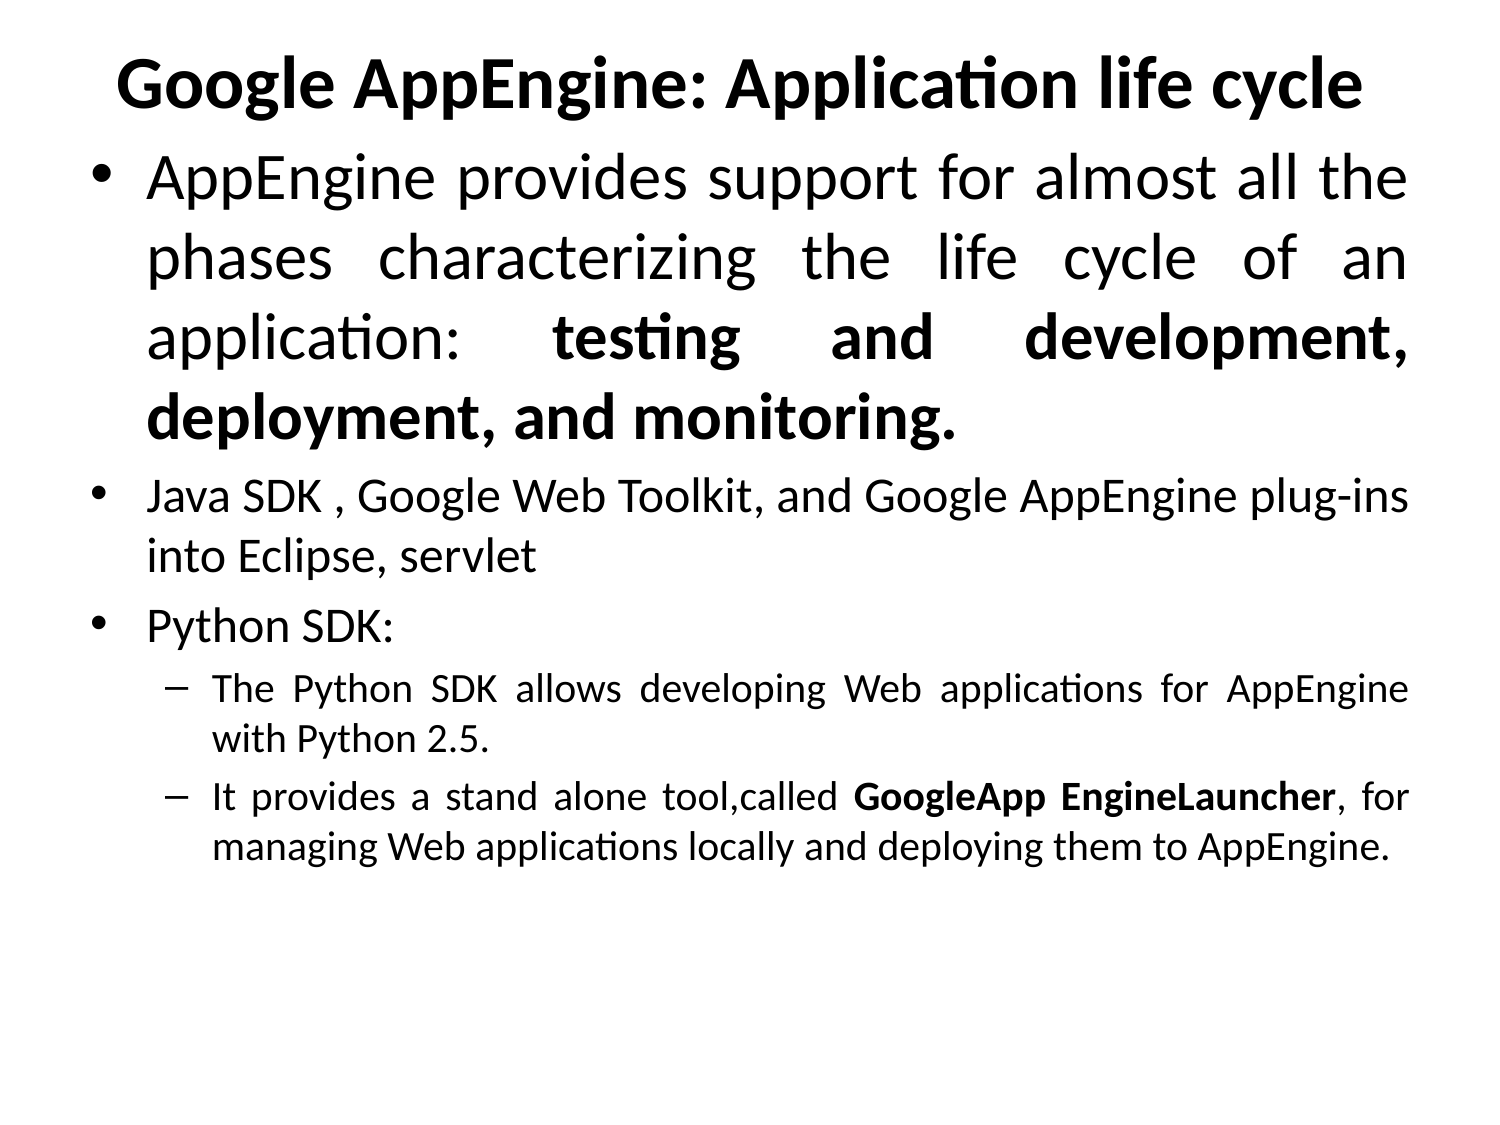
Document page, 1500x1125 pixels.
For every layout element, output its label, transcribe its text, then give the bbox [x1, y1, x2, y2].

list AppEngine provides support for almost all the phases characterizing the life cycle of an application: testing and development, deployment, and monitoring. Java SDK , Google Web Toolkit, and Google AppEngine plug-ins into Eclipse, servlet Python SDK: The Python SDK allows developing Web applications for AppEngine with Python 2.5. It provides a stand alone tool,called GoogleApp EngineLauncher, for managing Web applications locally and deploying them to AppEngine. [75, 125, 1425, 1075]
title Google AppEngine: Application life cycle [75, 45, 1425, 113]
